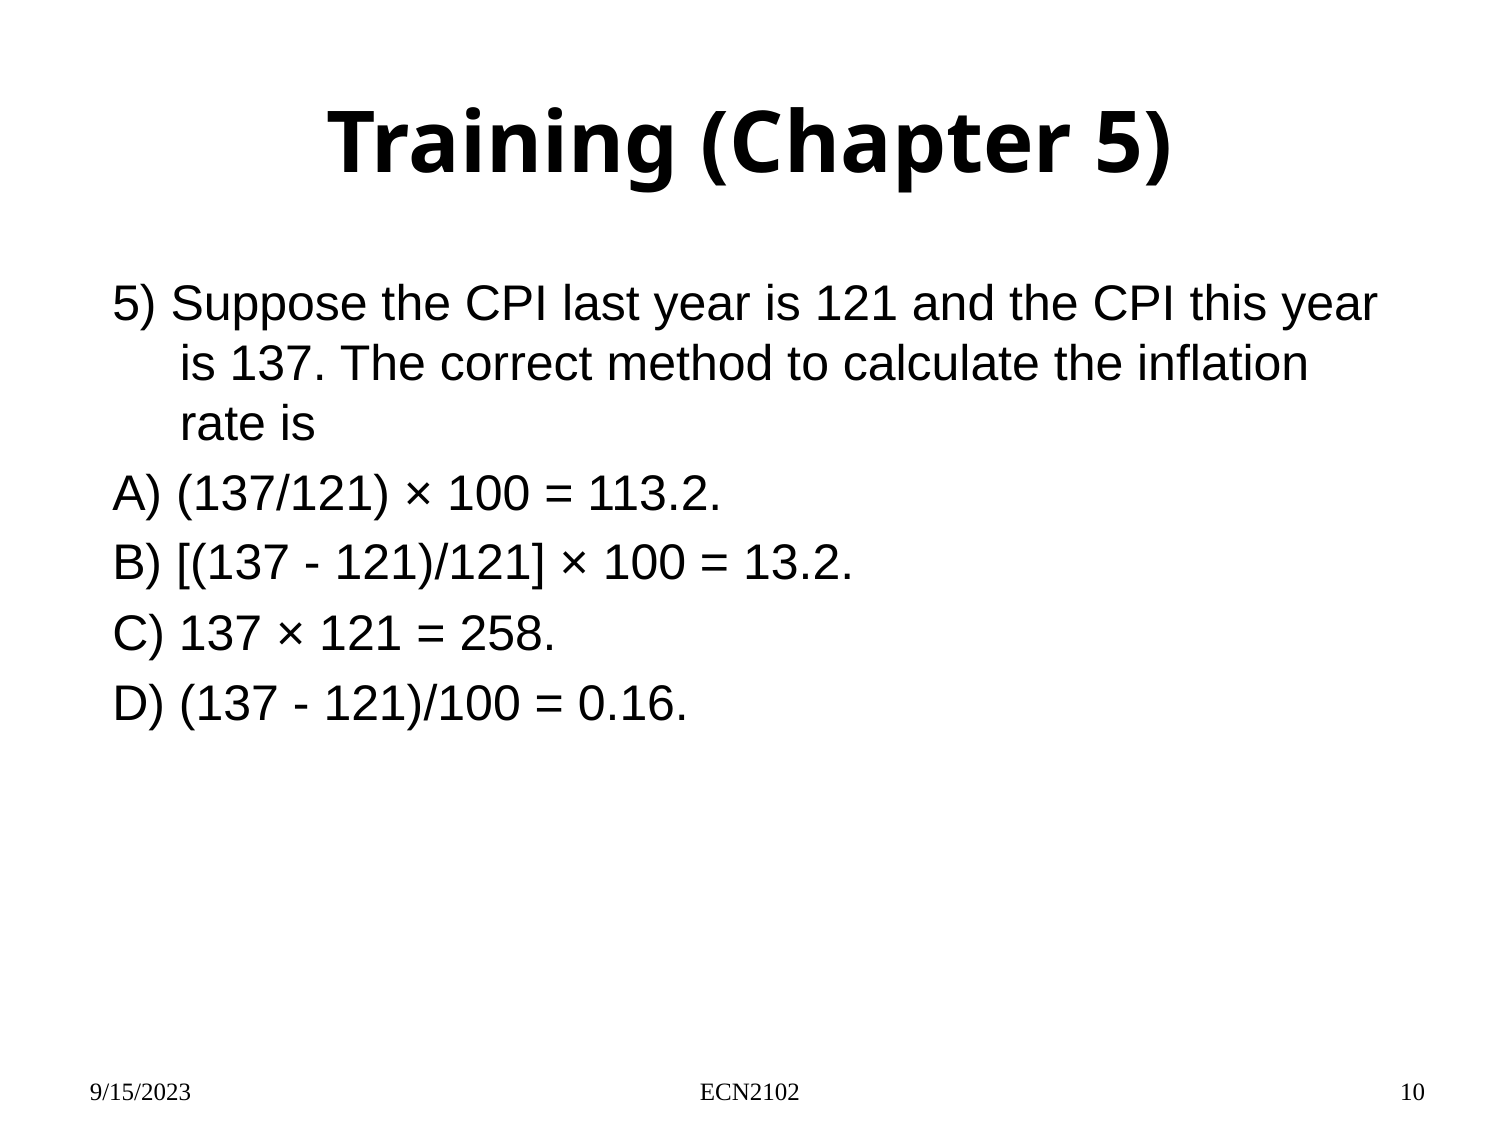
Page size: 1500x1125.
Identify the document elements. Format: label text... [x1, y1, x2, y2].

title Training (Chapter 5) [75, 45, 1425, 233]
list 5) Suppose the CPI last year is 121 and the CPI this year is 137. The correct method to calculate the inflation rate is A) (137/121) × 100 = 113.2. B) [(137 - 121)/121] × 100 = 13.2. C) 137 × 121 = 258. D) (137 - 121)/100 = 0.16. [75, 262, 1425, 1035]
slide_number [75, 1052, 425, 1113]
footer ECN2102 [512, 1052, 988, 1113]
slide_number 10 [1299, 1052, 1425, 1113]
